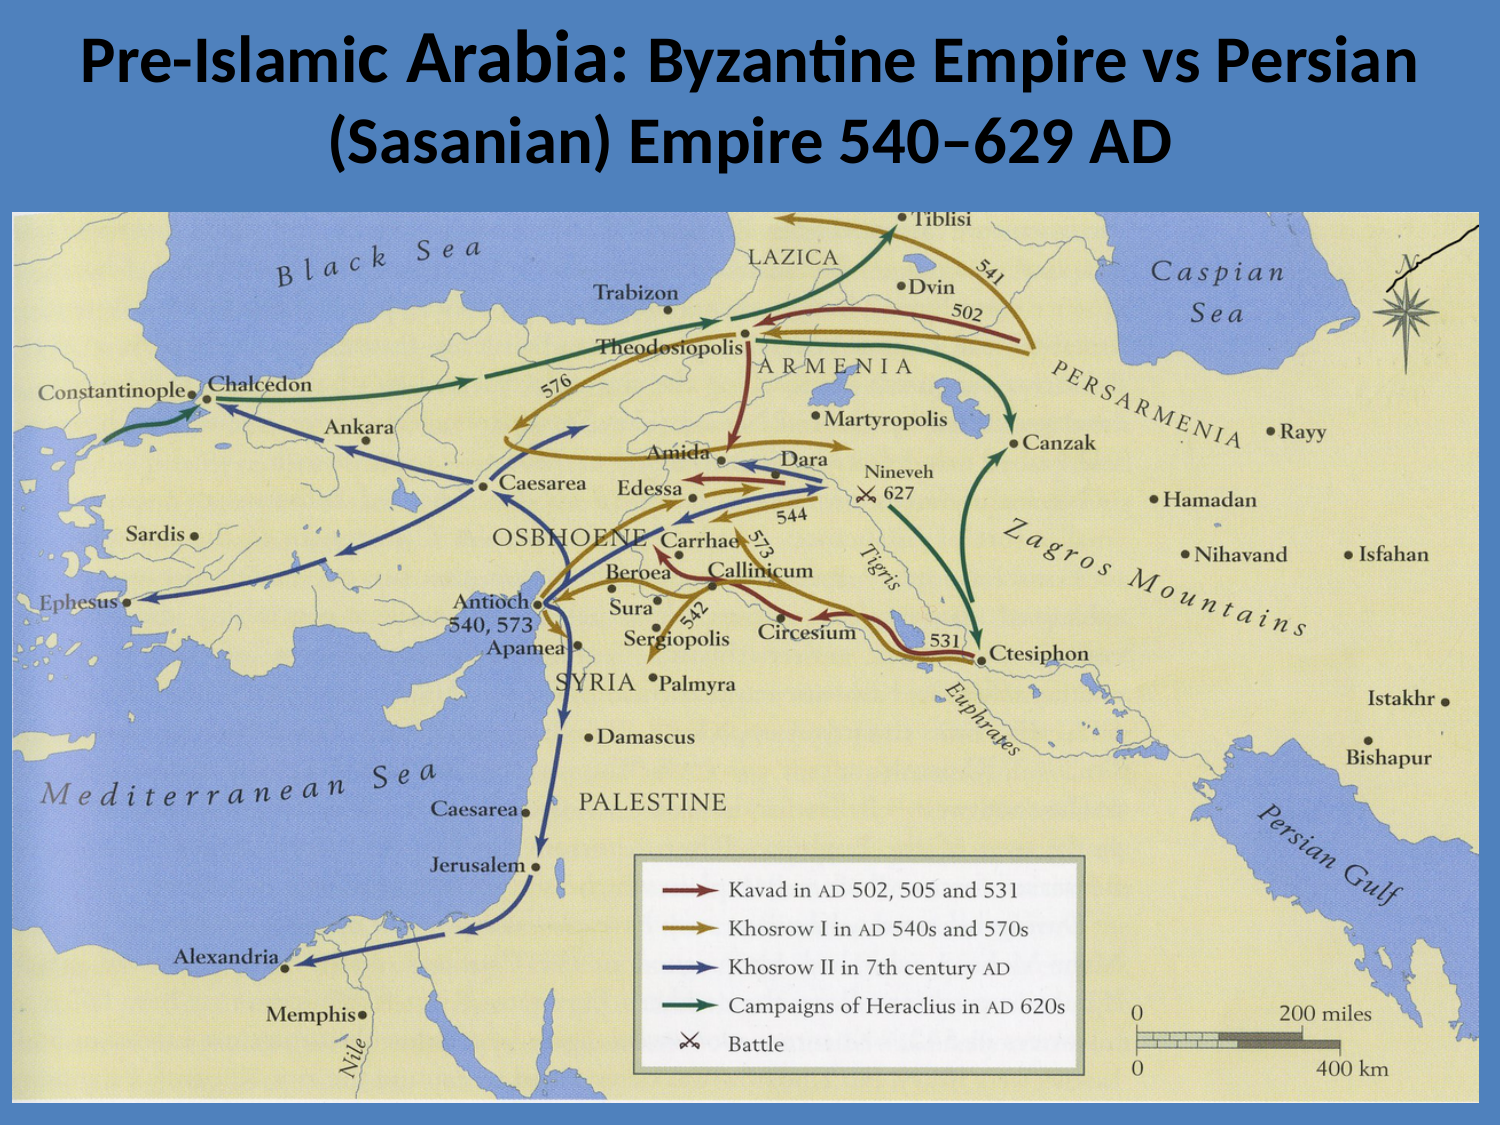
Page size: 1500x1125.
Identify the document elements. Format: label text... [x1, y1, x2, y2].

picture [12, 212, 1479, 1103]
text_box Pre-Islamic Arabia: Byzantine Empire vs Persian (Sasanian) Empire 540–629 AD [0, 0, 1500, 213]
